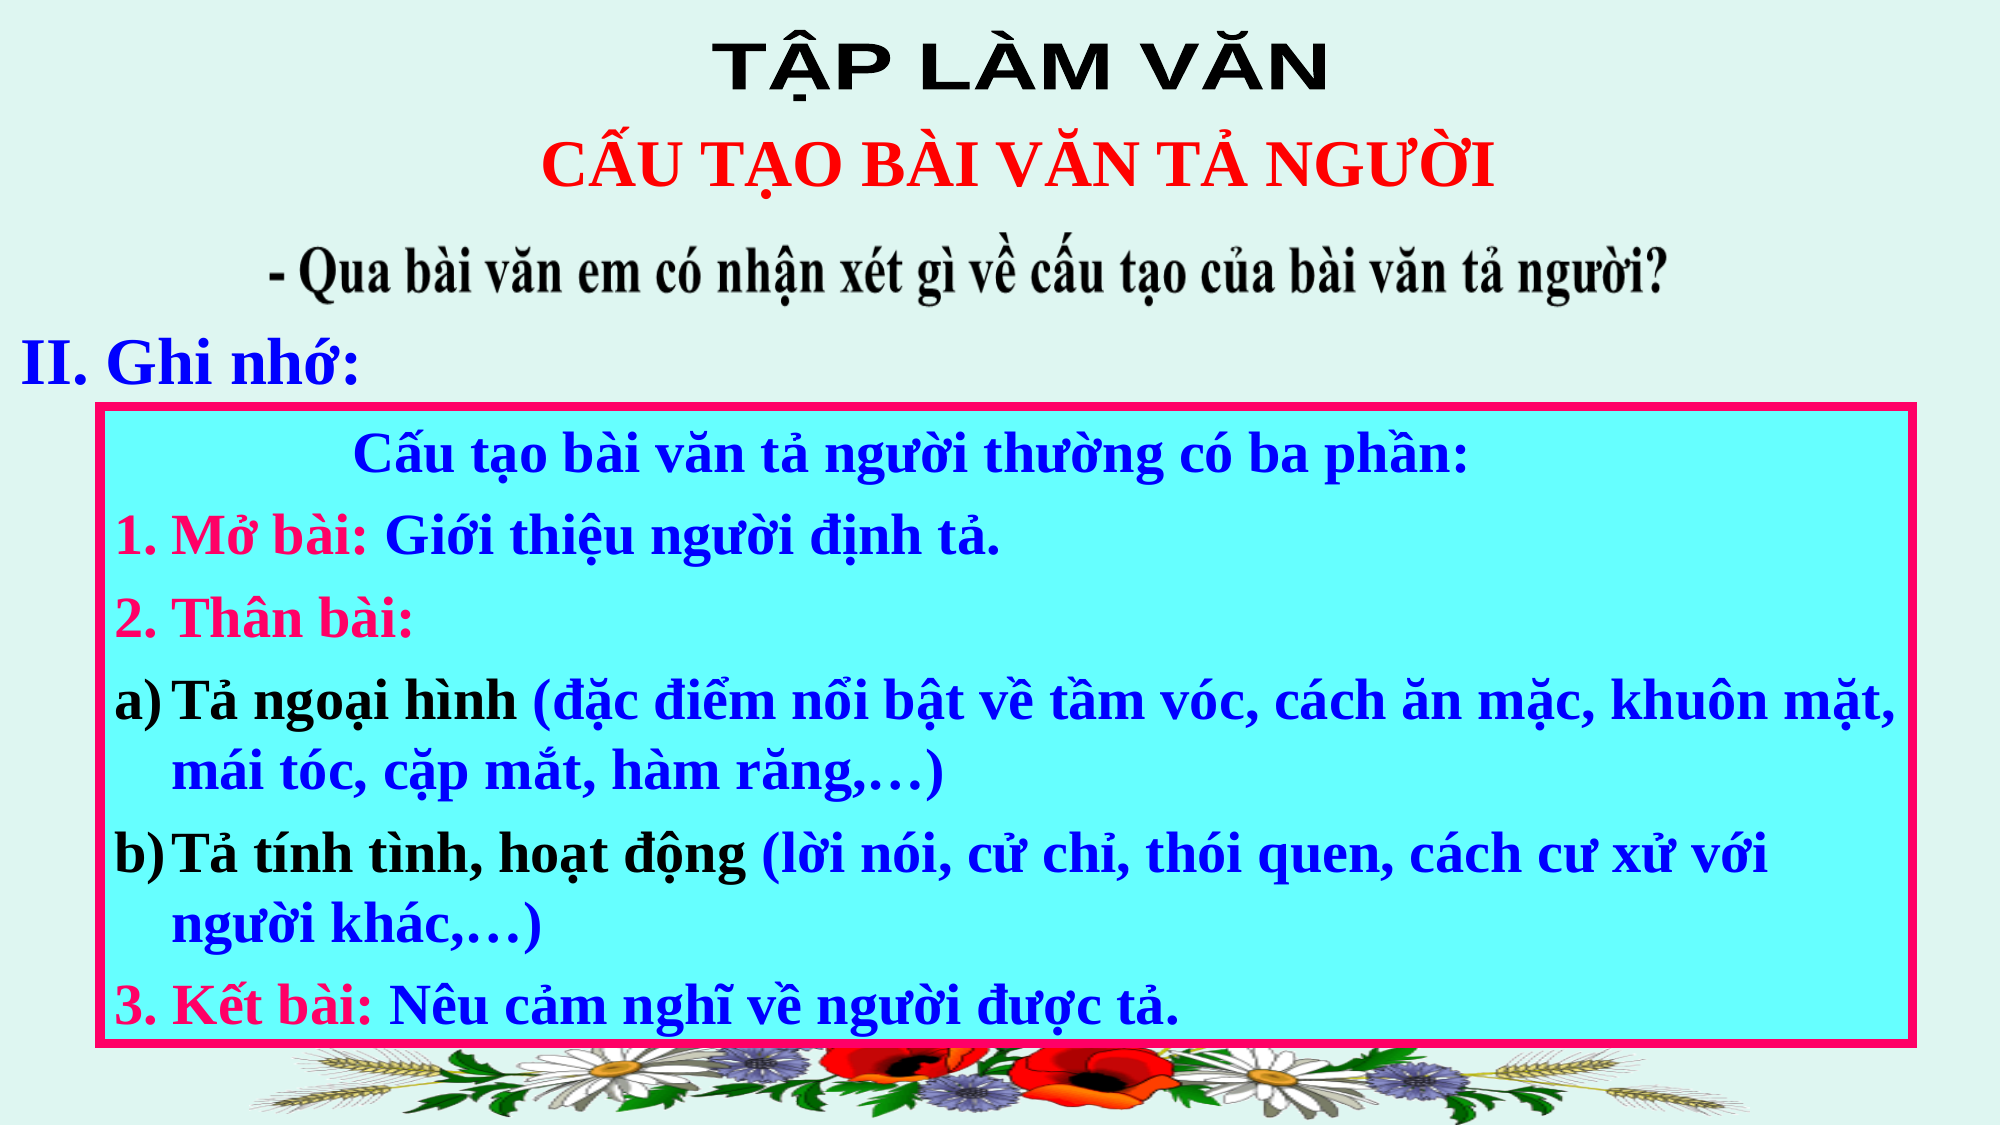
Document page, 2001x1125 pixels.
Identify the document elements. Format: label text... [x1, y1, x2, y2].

picture [237, 207, 1701, 349]
picture [249, 949, 1751, 1125]
text_box CẤU TẠO BÀI VĂN TẢ NGƯỜI [287, 111, 1750, 207]
text_box Cấu tạo bài văn tả người thường có ba phần: Mở bài: Giới thiệu người định tả. Thân bài: Tả ngoại hình (đặc điểm nổi bật về tầm vóc, cách ăn mặc, khuôn mặt, mái tóc, cặp mắt, hàm răng,…) Tả tính tình, hoạt động (lời nói, cử chỉ, thói quen, cách cư xử với người khác,…) 3. Kết bài: Nêu cảm nghĩ về người được tả. [99, 406, 1913, 1044]
text_box II. Ghi nhớ: [5, 310, 646, 406]
